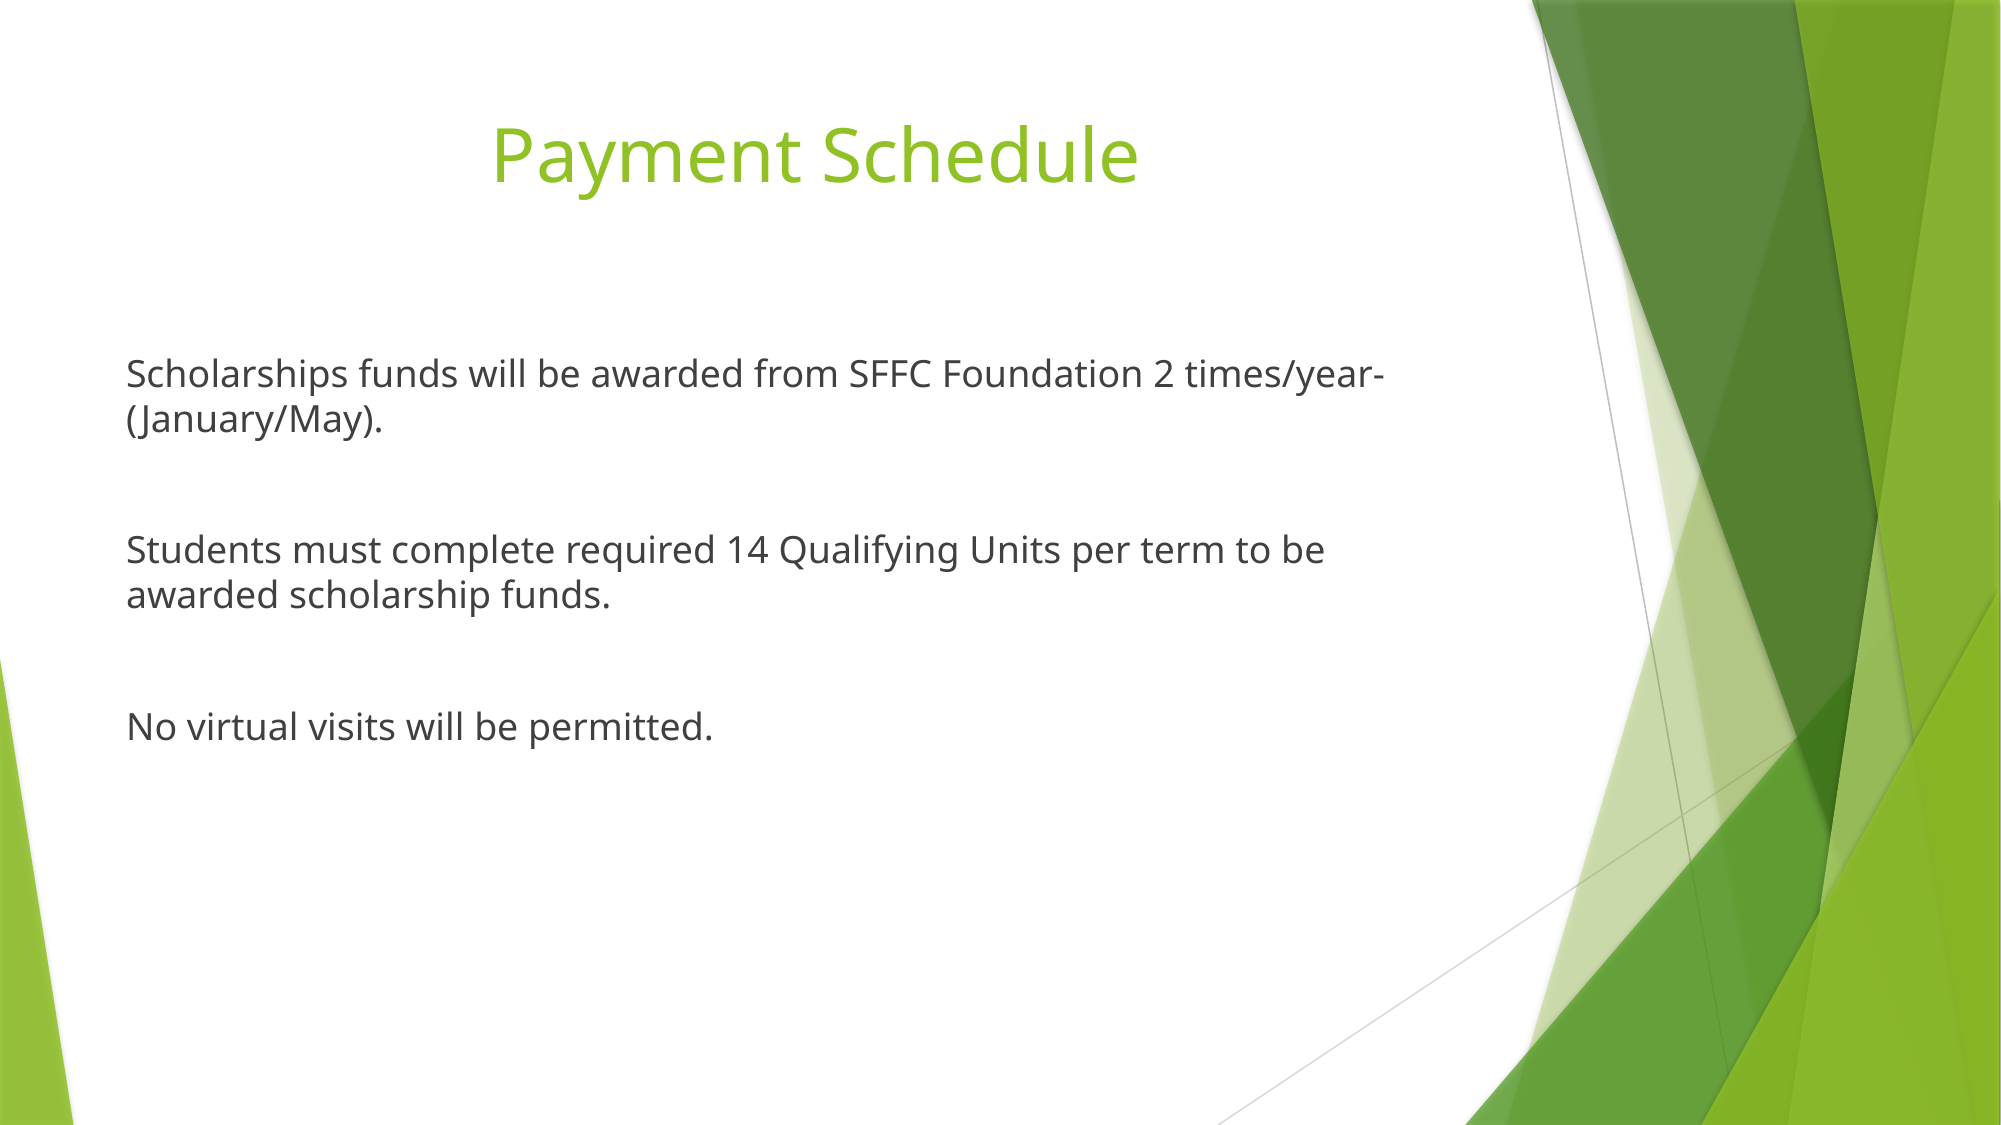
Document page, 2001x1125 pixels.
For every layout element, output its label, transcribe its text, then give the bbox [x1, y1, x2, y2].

title Payment Schedule [111, 99, 1522, 317]
list Scholarships funds will be awarded from SFFC Foundation 2 times/year- (January/May). Students must complete required 14 Qualifying Units per term to be awarded scholarship funds. No virtual visits will be permitted. [111, 342, 1483, 979]
